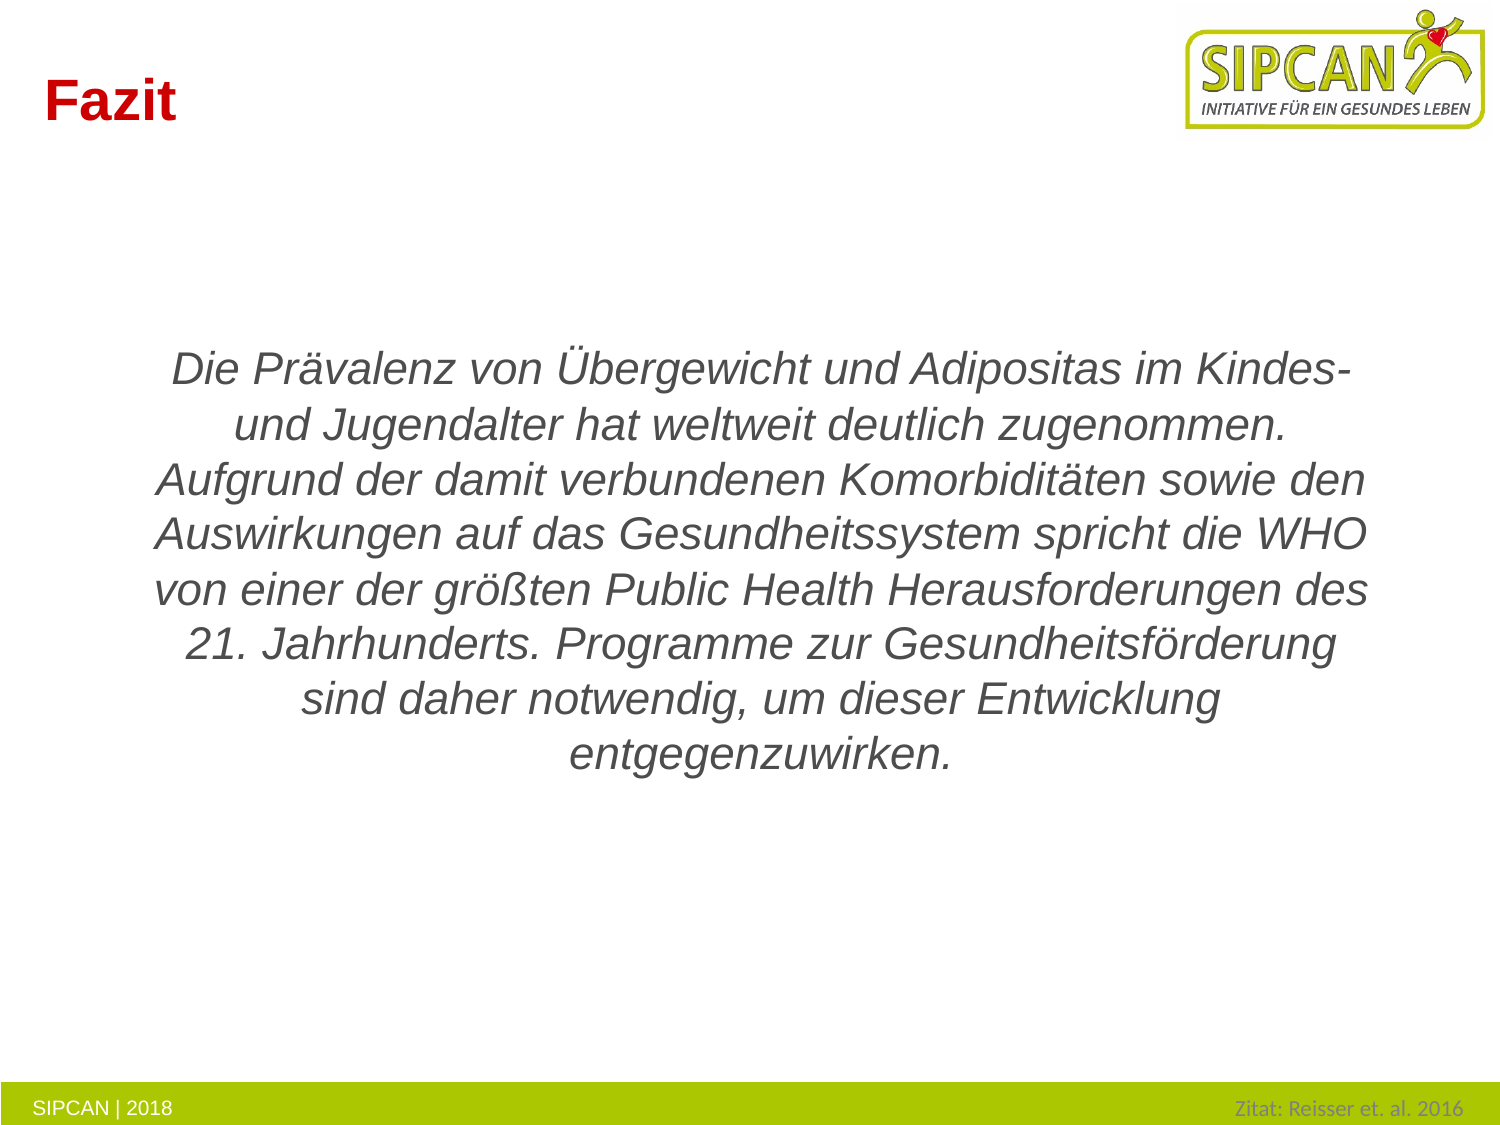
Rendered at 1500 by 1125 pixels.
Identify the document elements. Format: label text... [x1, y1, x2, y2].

text_box Zitat: Reisser et. al. 2016 [726, 1086, 1480, 1125]
picture [1175, 3, 1492, 140]
list Die Prävalenz von Übergewicht und Adipositas im Kindes-und Jugendalter hat weltweit deutlich zugenommen. Aufgrund der damit verbundenen Komorbiditäten sowie den Auswirkungen auf das Gesundheitssystem spricht die WHO von einer der größten Public Health Herausforderungen des 21. Jahrhunderts. Programme zur Gesundheitsförderung sind daher notwendig, um dieser Entwicklung entgegenzuwirken. [135, 203, 1388, 1066]
title Fazit [29, 33, 1164, 162]
